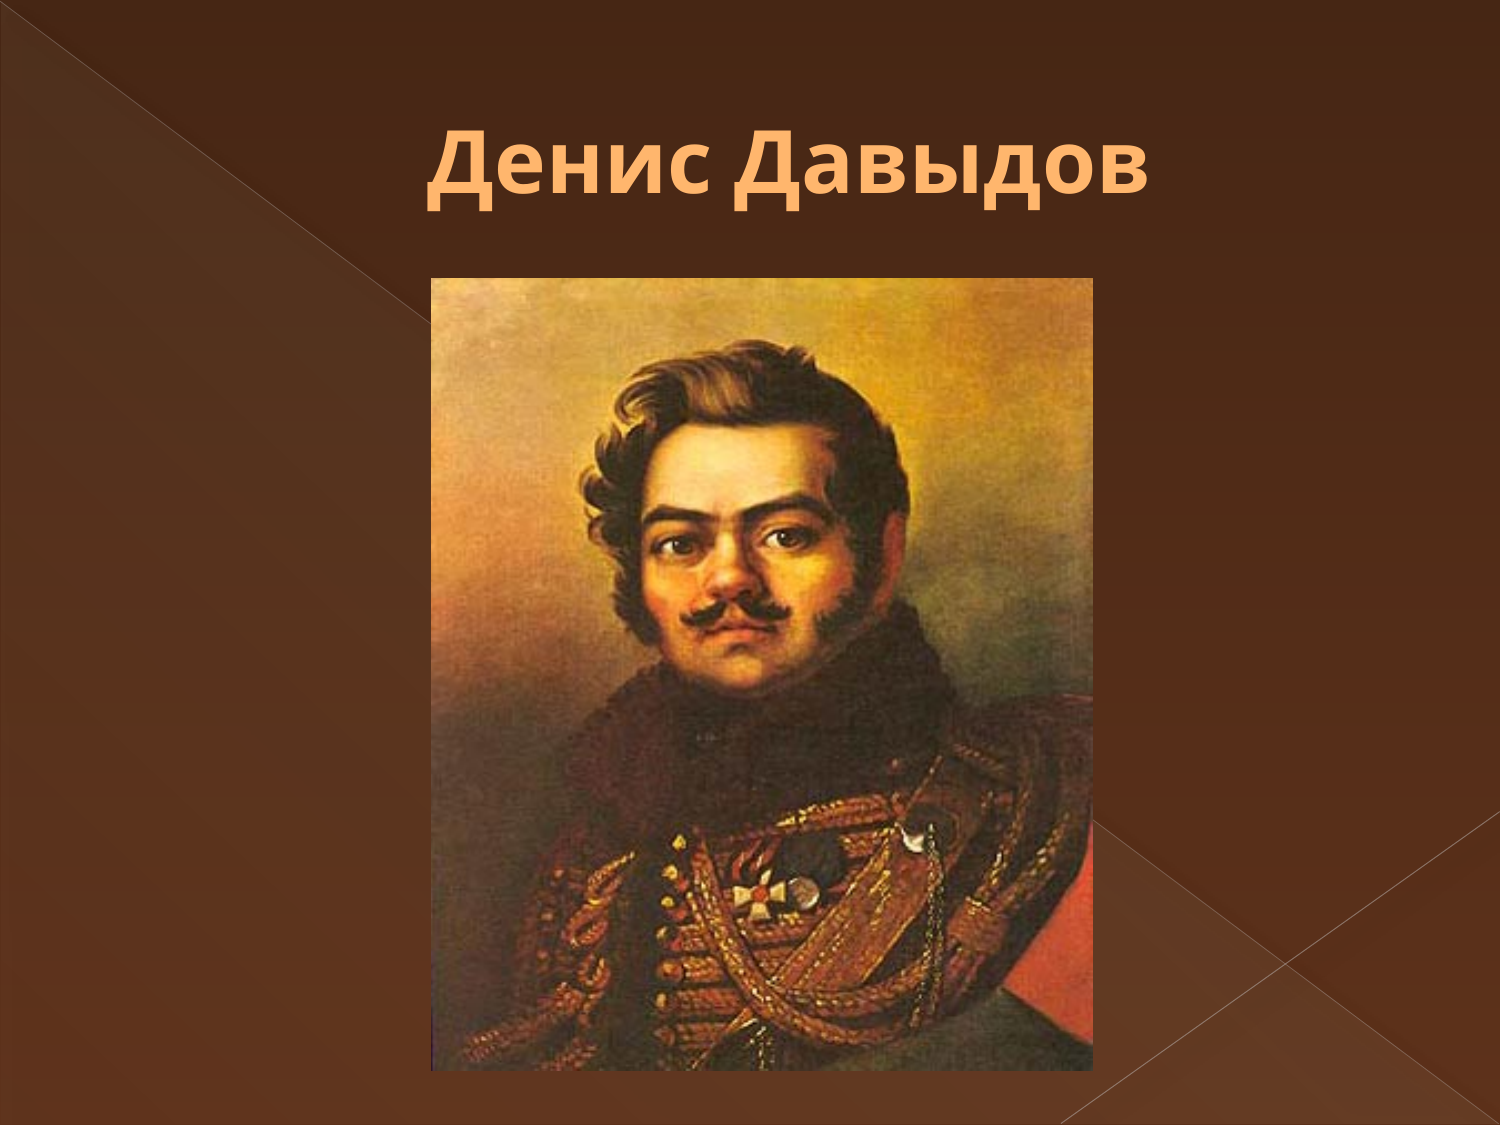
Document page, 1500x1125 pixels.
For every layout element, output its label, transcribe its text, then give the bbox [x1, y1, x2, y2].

title Денис Давыдов [75, 43, 1425, 274]
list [430, 278, 1093, 1071]
